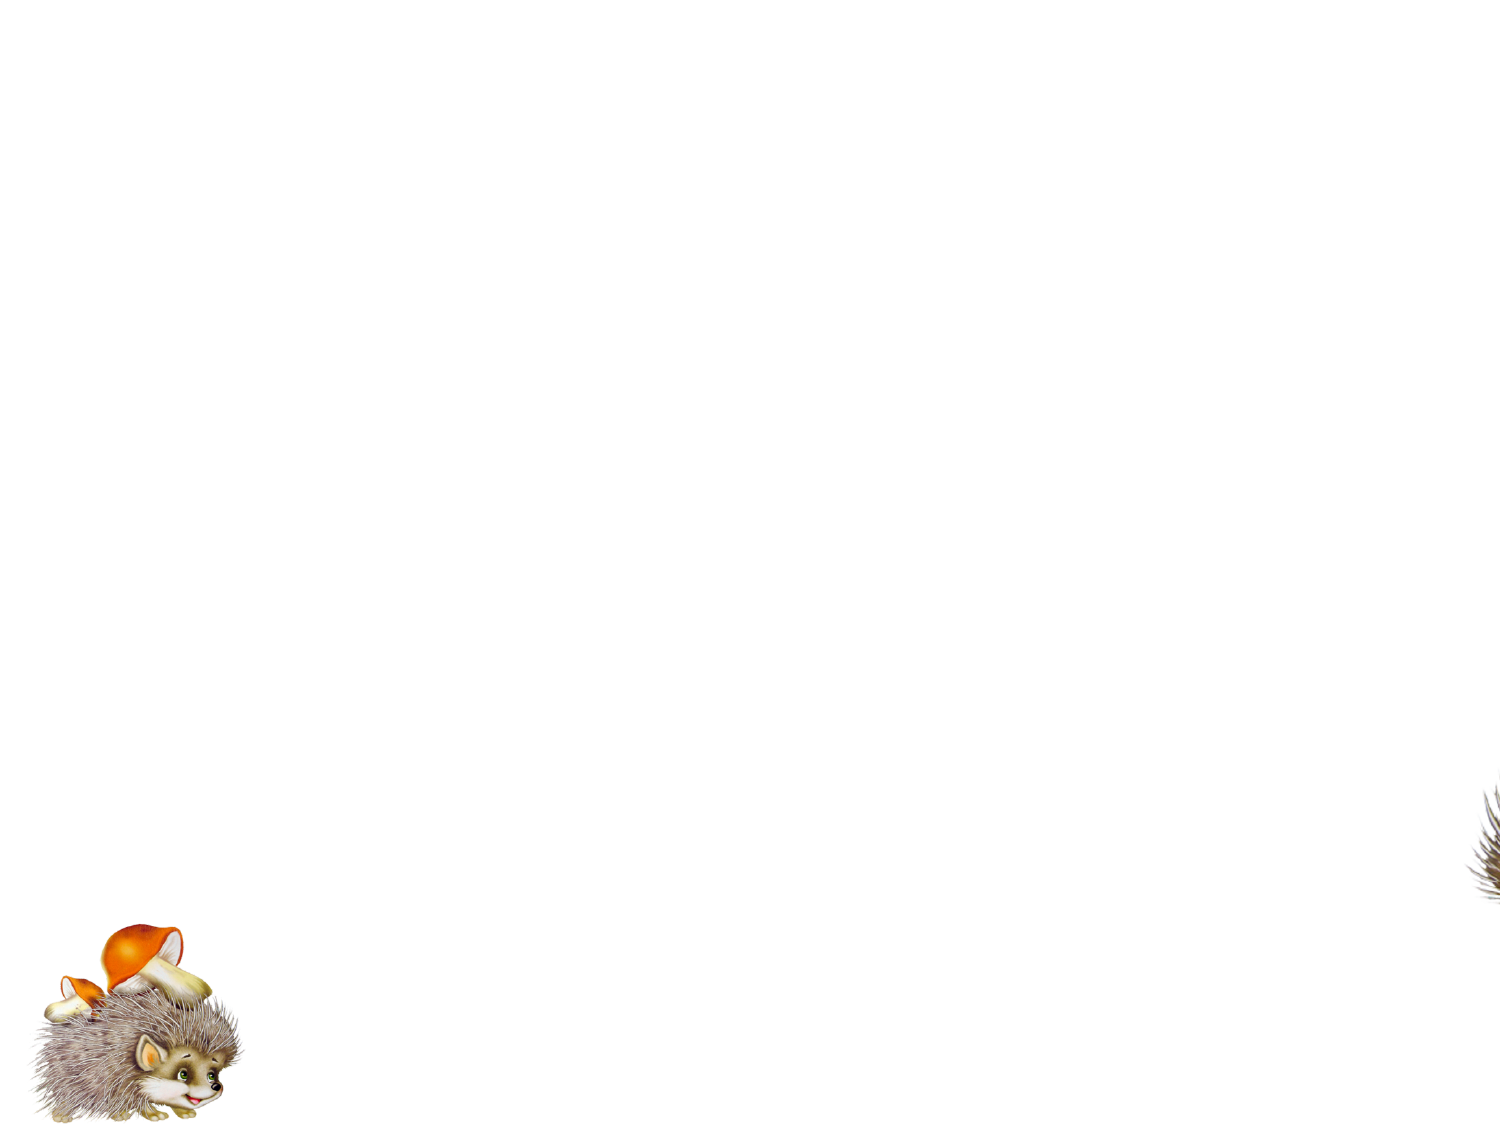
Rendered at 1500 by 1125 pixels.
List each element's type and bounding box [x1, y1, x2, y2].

picture [0, 468, 282, 1125]
picture [1371, 468, 1500, 1125]
